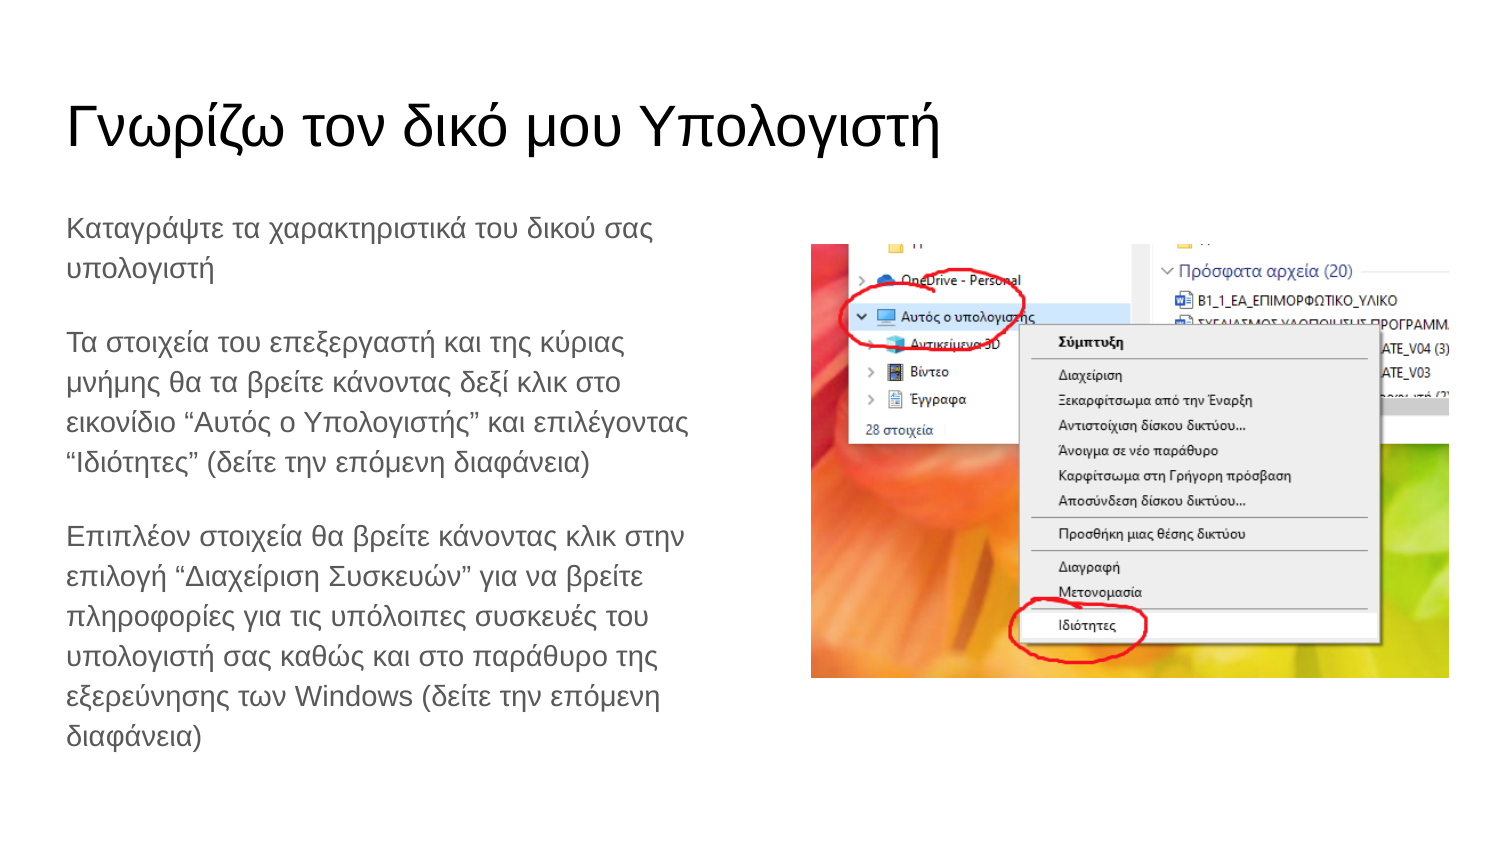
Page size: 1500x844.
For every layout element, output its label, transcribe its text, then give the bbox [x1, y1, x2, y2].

picture [811, 244, 1450, 678]
list Καταγράψτε τα χαρακτηριστικά του δικού σας υπολογιστή Τα στοιχεία του επεξεργαστή και της κύριας μνήμης θα τα βρείτε κάνοντας δεξί κλικ στο εικονίδιο “Αυτός ο Υπολογιστής” και επιλέγοντας “Ιδιότητες” (δείτε την επόμενη διαφάνεια) Επιπλέον στοιχεία θα βρείτε κάνοντας κλικ στην επιλογή “Διαχείριση Συσκευών” για να βρείτε πληροφορίες για τις υπόλοιπες συσκευές του υπολογιστή σας καθώς και στο παράθυρο της εξερεύνησης των Windows (δείτε την επόμενη διαφάνεια) [51, 189, 708, 750]
title Γνωρίζω τον δικό μου Υπολογιστή [51, 72, 1449, 167]
